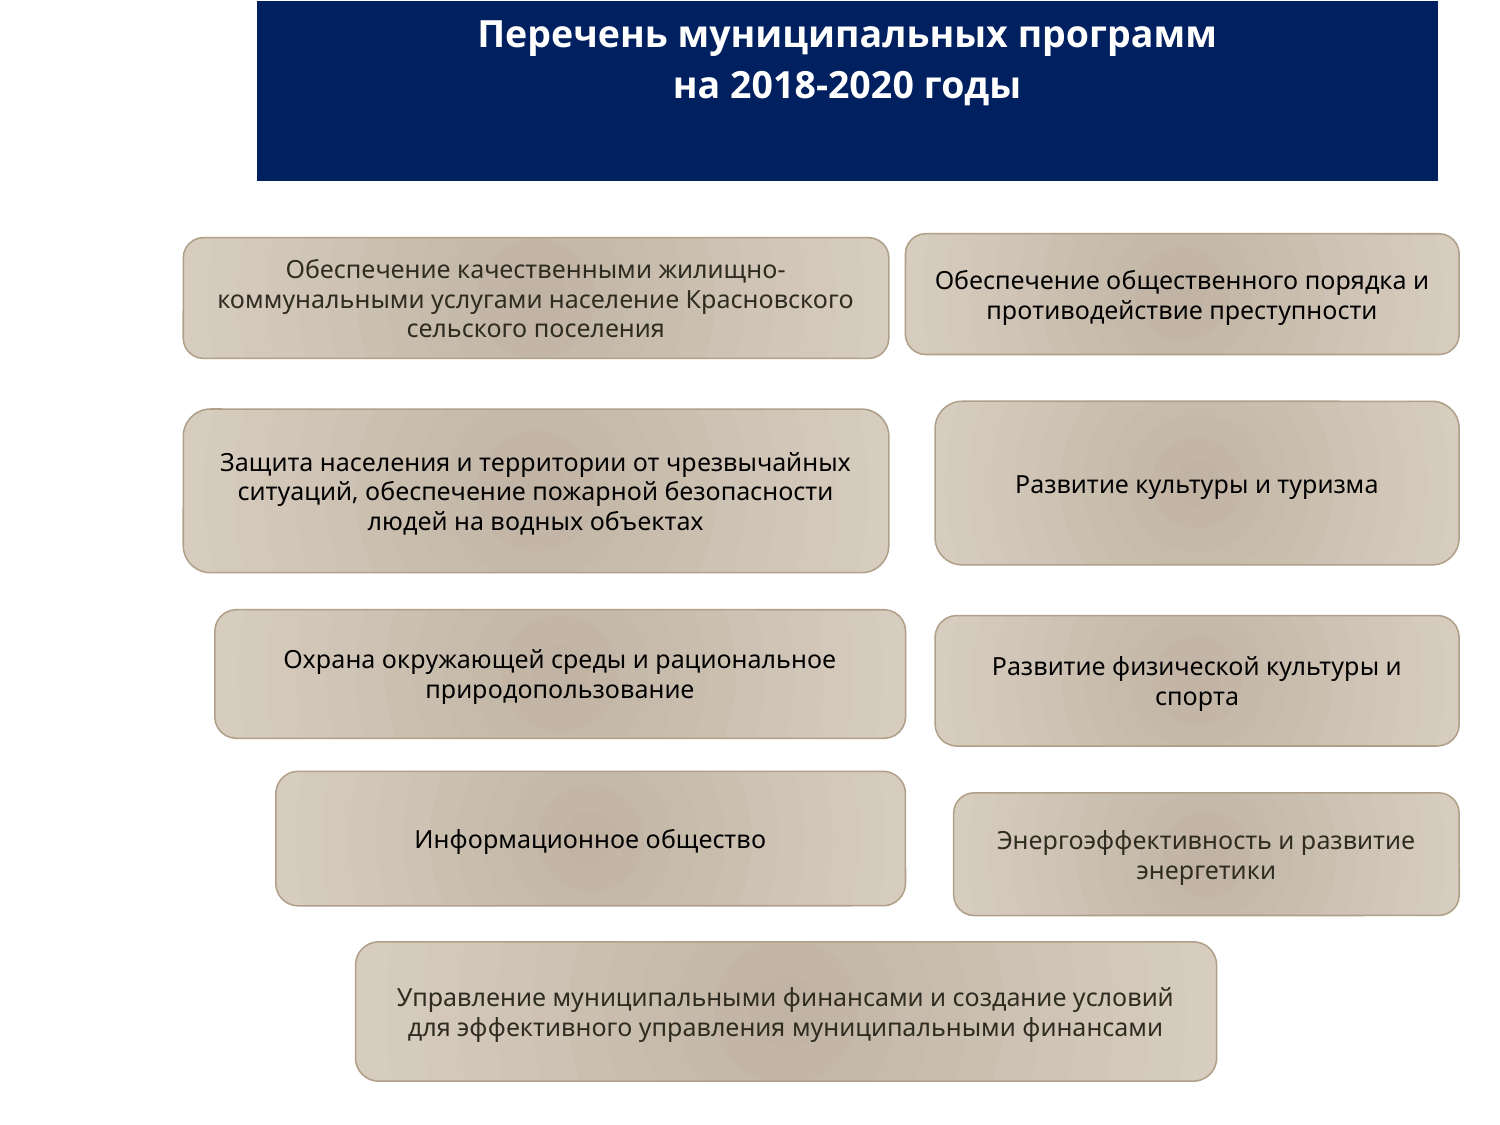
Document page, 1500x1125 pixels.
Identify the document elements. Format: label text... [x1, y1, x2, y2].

text_box Энергоэффективность и развитие энергетики [952, 792, 1461, 917]
text_box Развитие физической культуры и спорта [934, 614, 1460, 747]
text_box Развитие культуры и туризма [934, 400, 1460, 566]
text_box Защита населения и территории от чрезвычайных ситуаций, обеспечение пожарной безопасности людей на водных объектах [182, 408, 890, 574]
text_box Управление муниципальными финансами и создание условий для эффективного управления муниципальными финансами [354, 941, 1218, 1082]
table_header Перечень муниципальных программ на 2018-2020 годы [257, 1, 1438, 181]
text_box Обеспечение общественного порядка и противодействие преступности [904, 232, 1460, 356]
text_box Охрана окружающей среды и рациональное природопользование [214, 608, 907, 740]
text_box Информационное общество [275, 770, 907, 907]
text_box Обеспечение качественными жилищно-коммунальными услугами население Красновского сельского поселения [182, 236, 890, 360]
